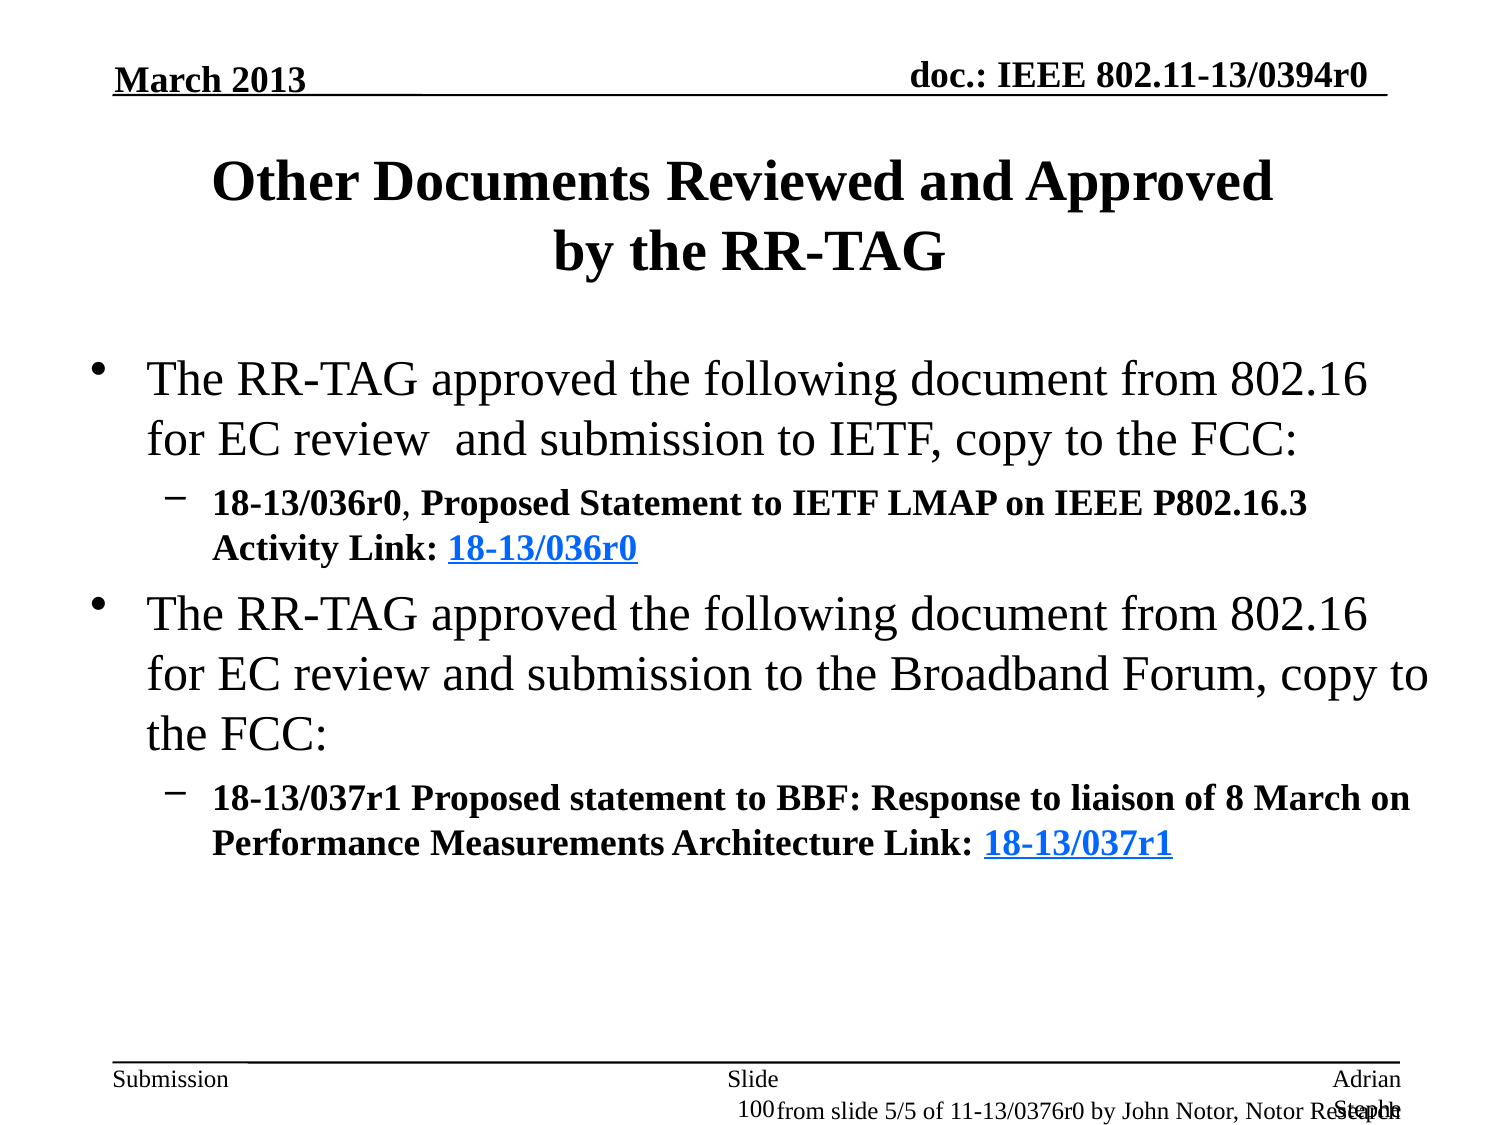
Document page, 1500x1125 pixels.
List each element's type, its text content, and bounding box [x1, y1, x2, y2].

title Other Documents Reviewed and Approved by the RR-TAG [112, 112, 1388, 313]
footer Adrian Stephens, Intel Corporation [1325, 1062, 1402, 1087]
slide_number Slide 100 [712, 1062, 800, 1087]
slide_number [114, 54, 374, 100]
text_box from slide 5/5 of 11-13/0376r0 by John Notor, Notor Research [343, 1087, 1417, 1125]
list The RR-TAG approved the following document from 802.16 for EC review and submission to IETF, copy to the FCC: 18-13/036r0, Proposed Statement to IETF LMAP on IEEE P802.16.3 Activity Link: 18-13/036r0 The RR-TAG approved the following document from 802.16 for EC review and submission to the Broadband Forum, copy to the FCC: 18-13/037r1 Proposed statement to BBF: Response to liaison of 8 March on Performance Measurements Architecture Link: 18-13/037r1 [75, 337, 1450, 1000]
